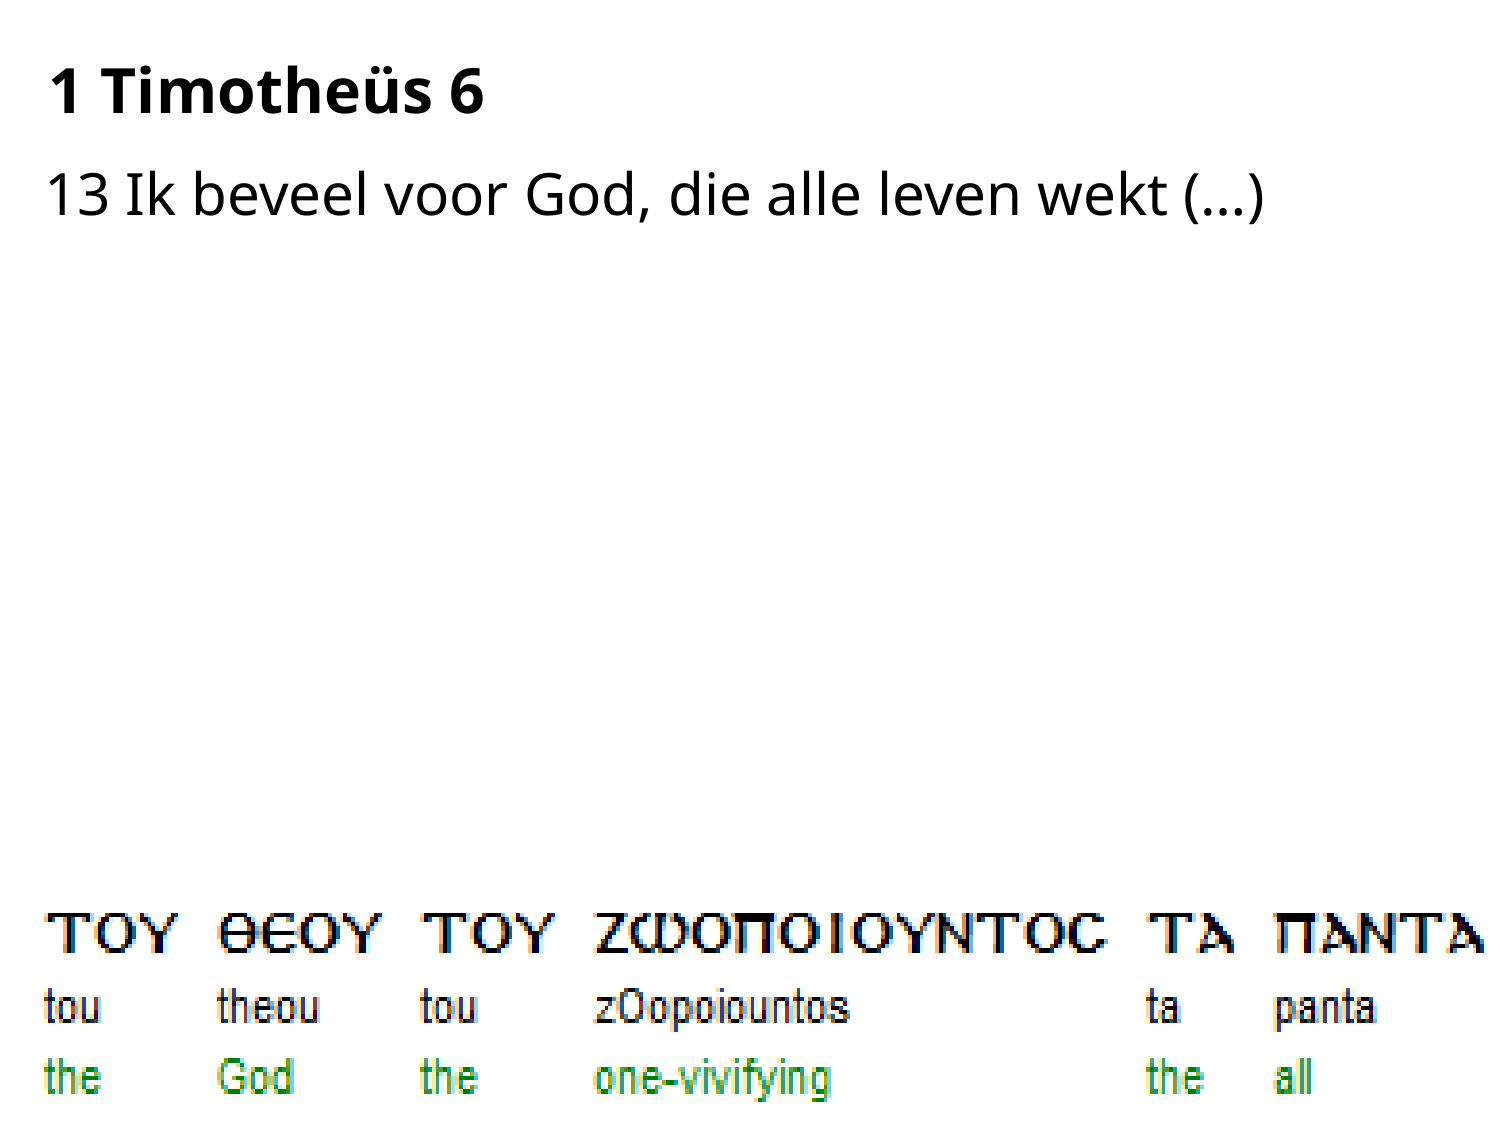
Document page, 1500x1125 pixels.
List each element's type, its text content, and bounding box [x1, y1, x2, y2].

title 1 Timotheüs 6 [33, 42, 1384, 135]
list 13 Ik beveel voor God, die alle leven wekt (…) [29, 149, 1500, 291]
picture [29, 864, 1500, 1125]
